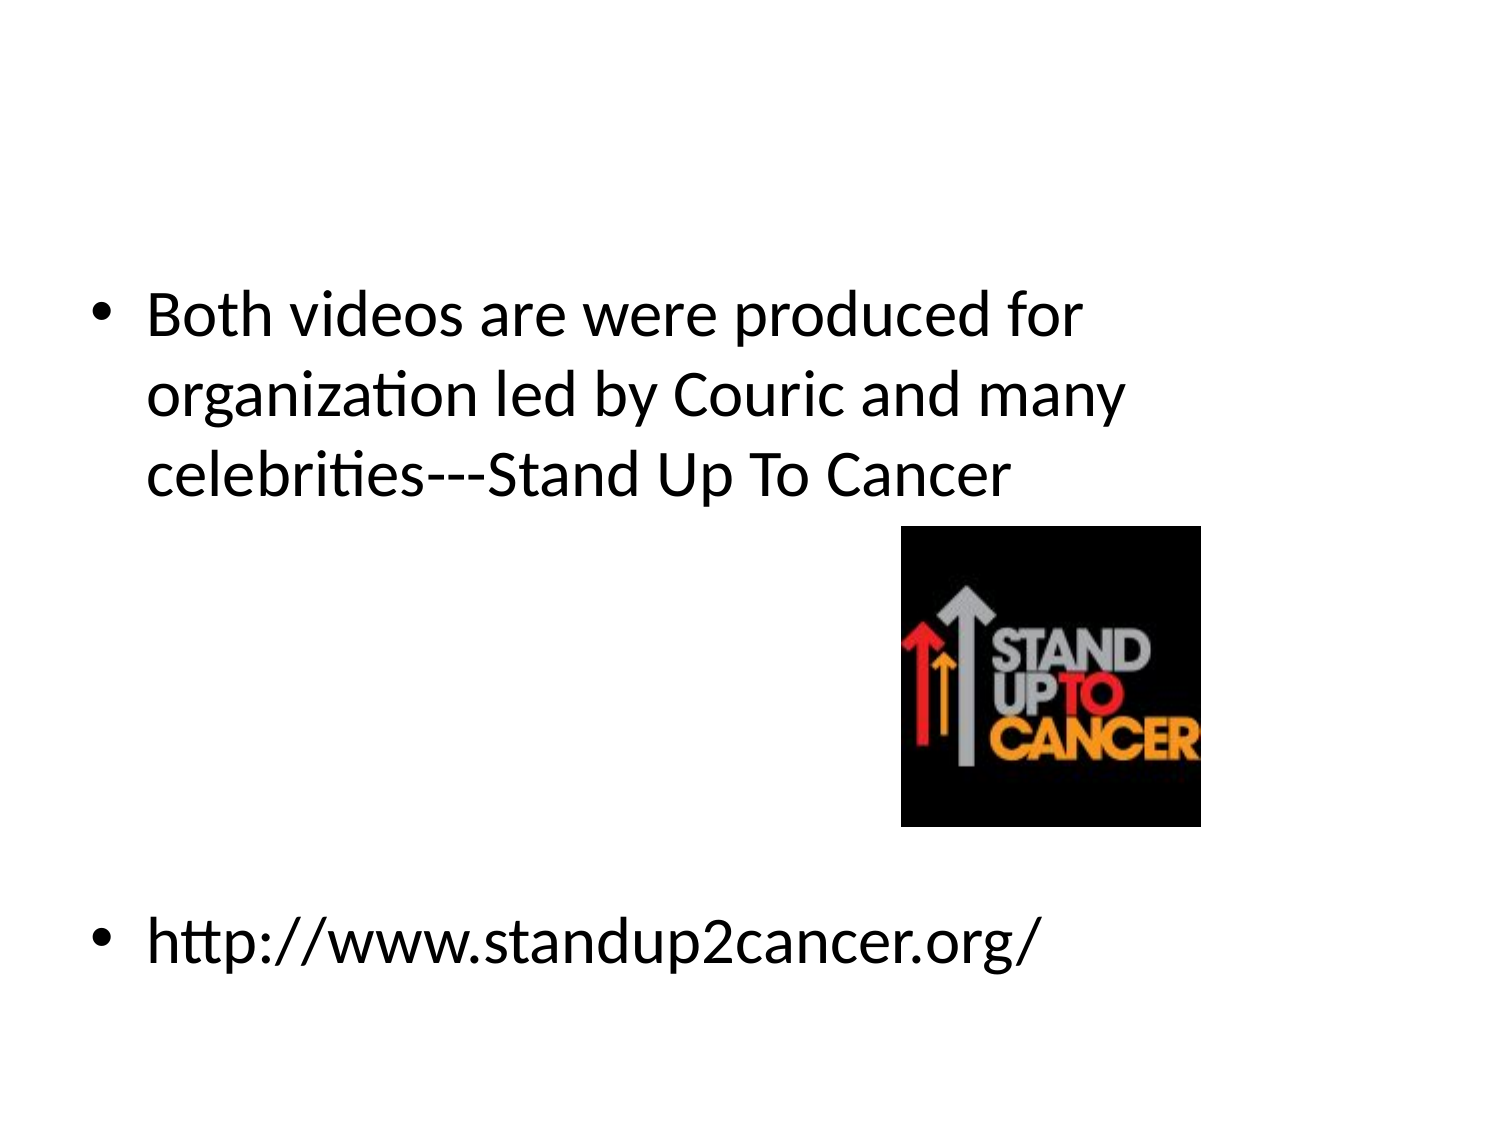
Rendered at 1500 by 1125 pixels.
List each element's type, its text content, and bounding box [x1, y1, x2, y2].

list Both videos are were produced for organization led by Couric and many celebrities---Stand Up To Cancer http://www.standup2cancer.org/ [75, 262, 1425, 1005]
picture [900, 526, 1201, 827]
